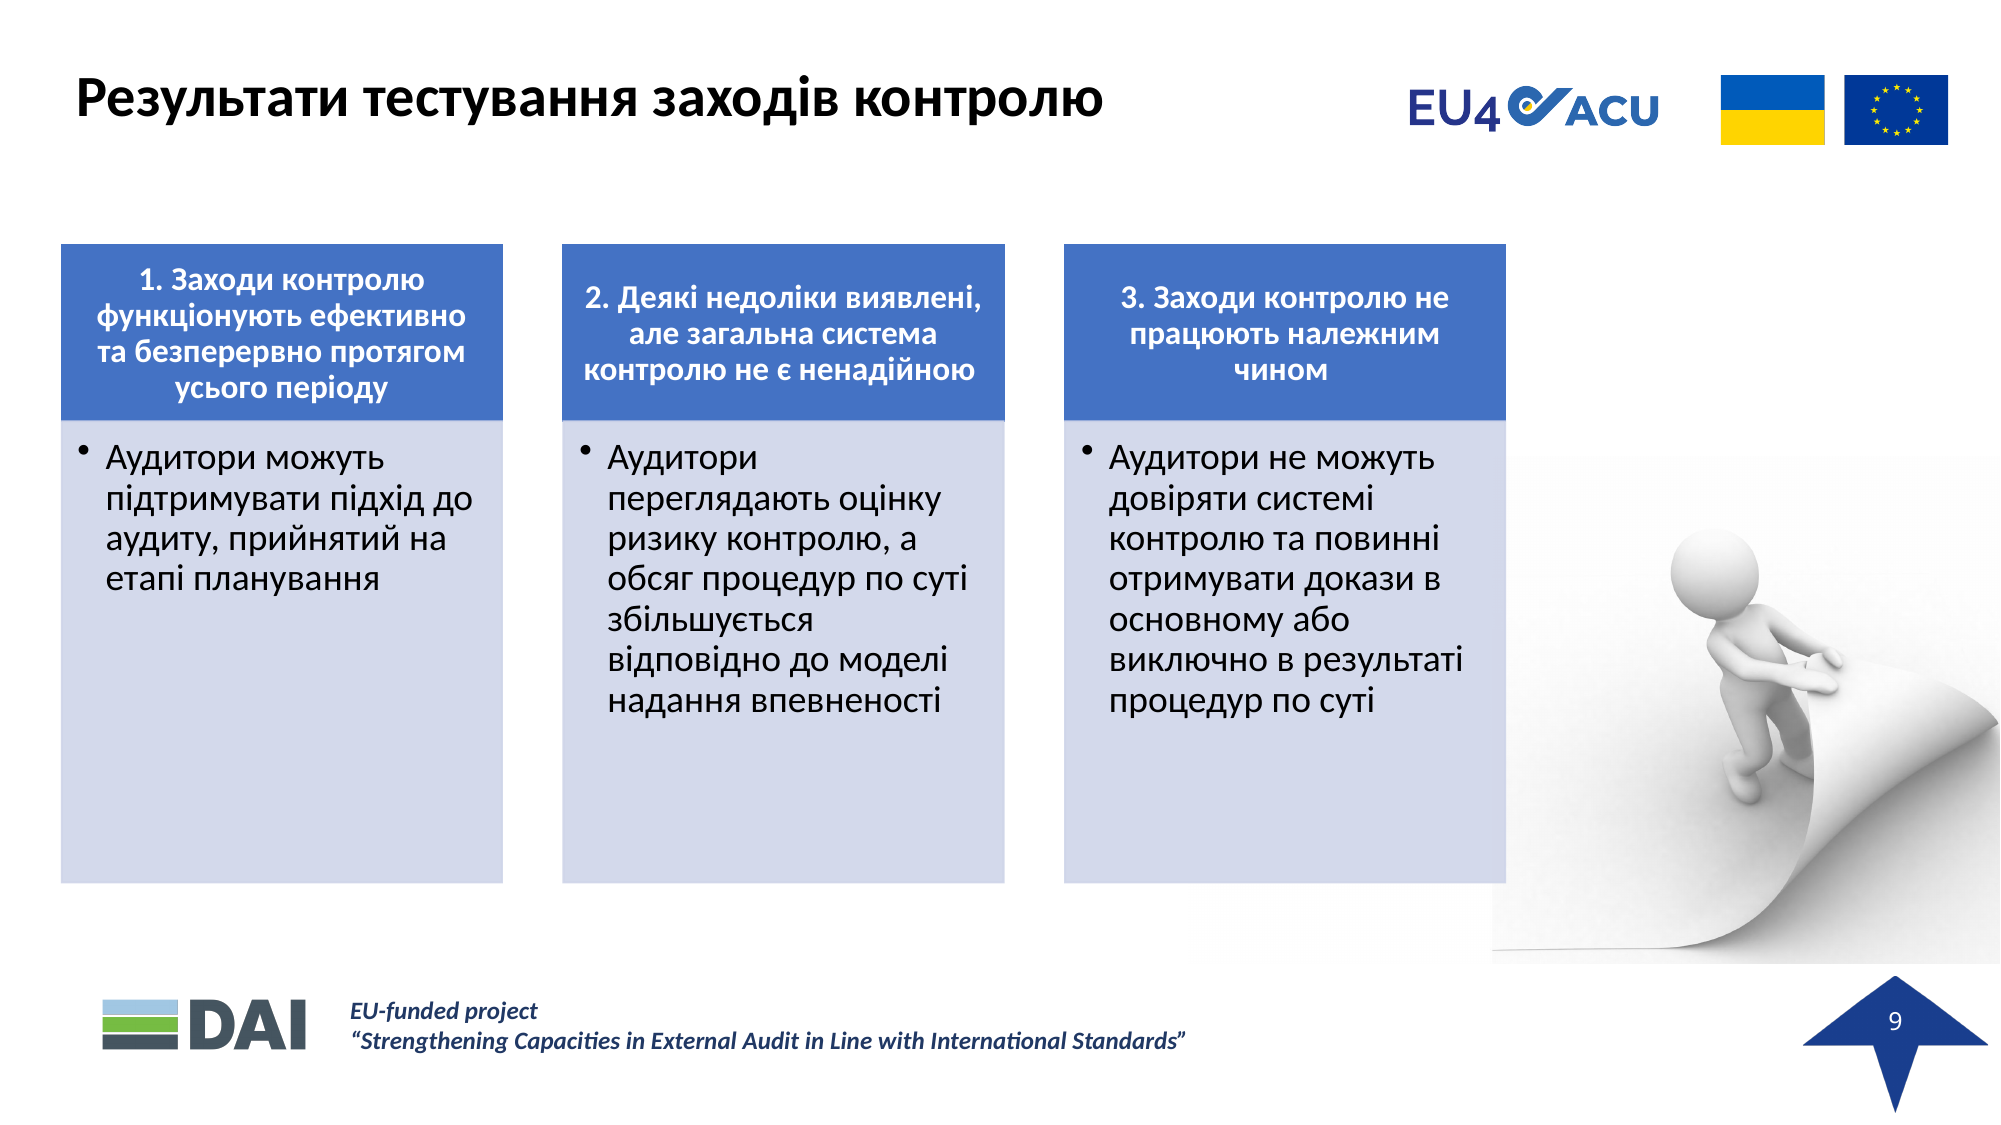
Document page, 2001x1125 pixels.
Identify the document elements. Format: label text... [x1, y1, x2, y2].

picture [1188, 456, 2000, 964]
title Результати тестування заходів контролю [61, 36, 1292, 159]
picture [102, 999, 306, 1050]
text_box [61, 245, 1506, 883]
picture [1406, 82, 1661, 137]
text_box EU-funded project “Strengthening Capacities in External Audit in Line with International Standards” [335, 987, 1782, 1062]
slide_number 9 [1851, 992, 1940, 1053]
